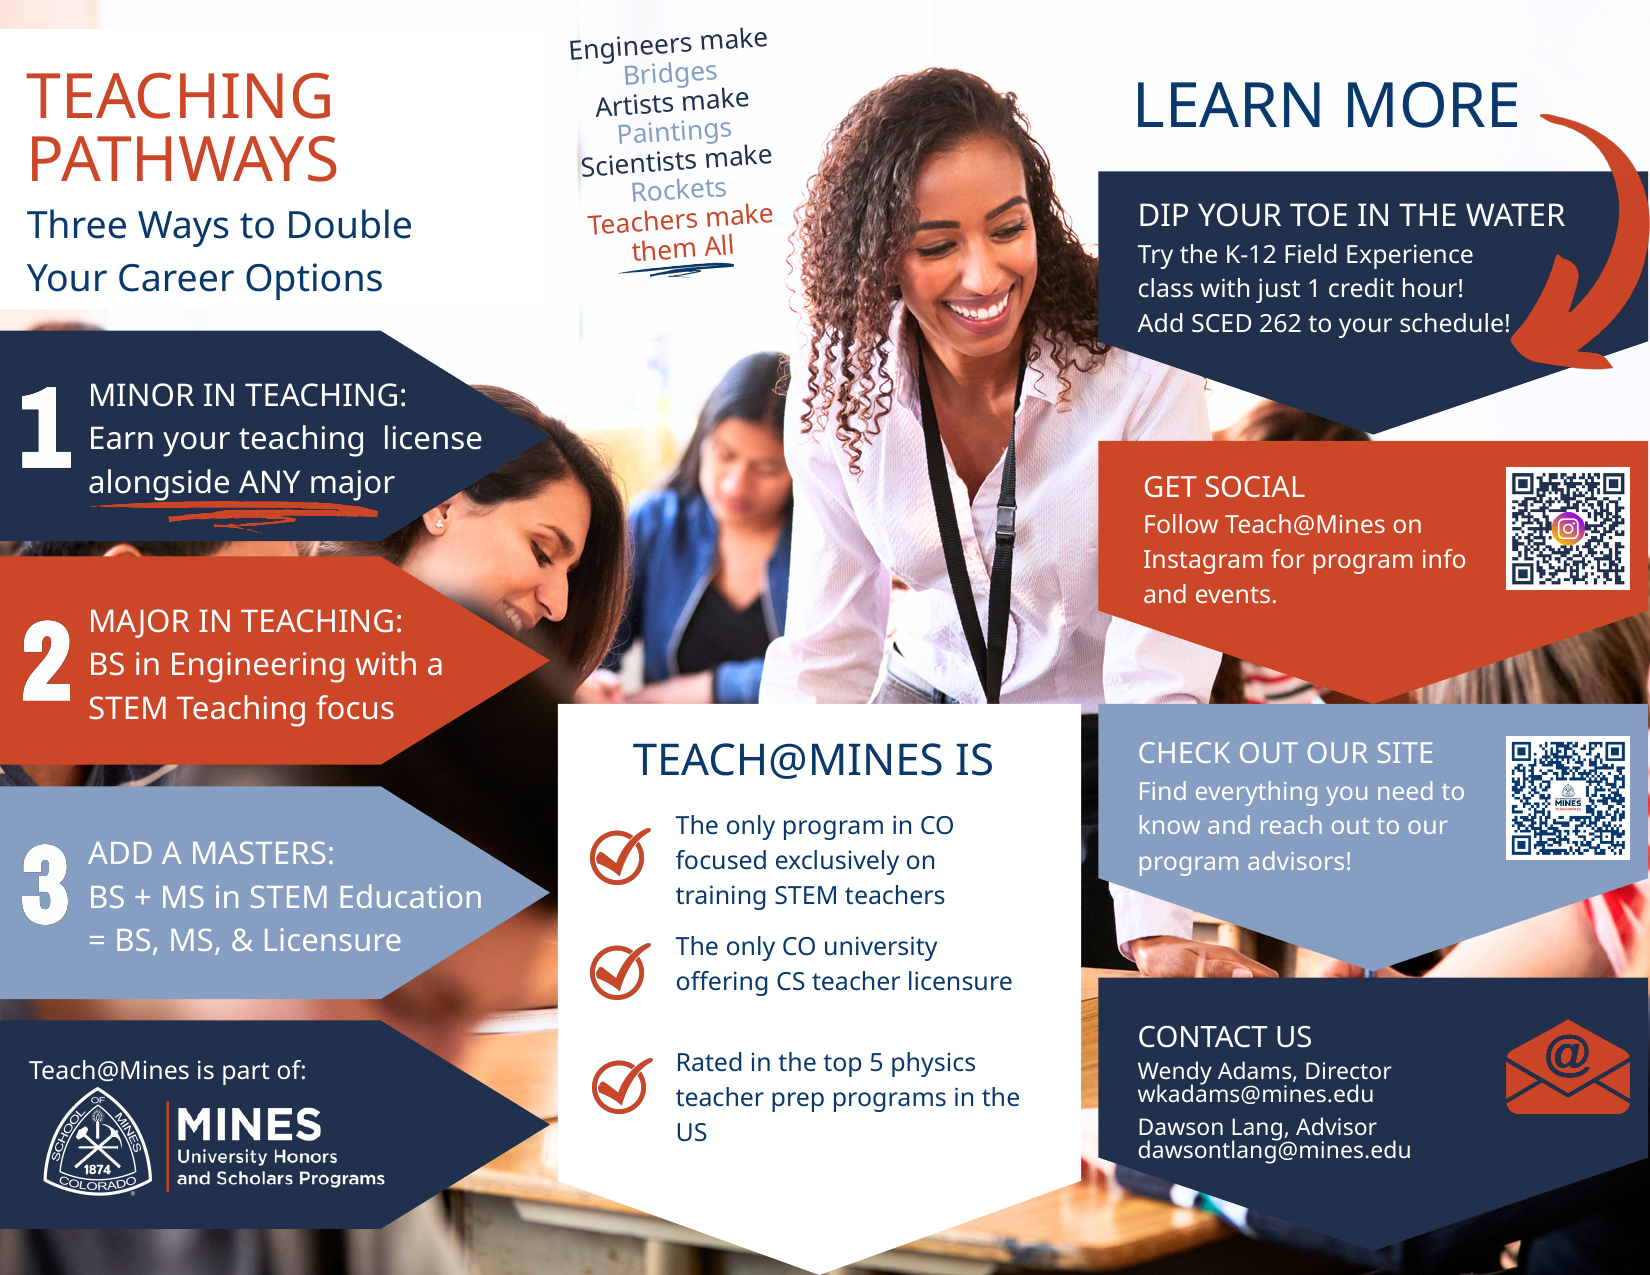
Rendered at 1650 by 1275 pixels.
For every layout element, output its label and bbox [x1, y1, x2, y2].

picture [0, 0, 1650, 1275]
text_box [0, 29, 551, 310]
picture [590, 828, 651, 885]
text_box [1098, 977, 1649, 1251]
text_box [1098, 171, 1649, 435]
text_box [1098, 440, 1649, 703]
text_box [0, 330, 551, 1000]
text_box [564, 20, 788, 285]
text_box [26, 1051, 401, 1212]
picture [590, 943, 651, 1000]
text_box [0, 1020, 551, 1230]
picture [592, 1057, 653, 1114]
text_box [1098, 703, 1649, 972]
text_box [557, 703, 1082, 1275]
